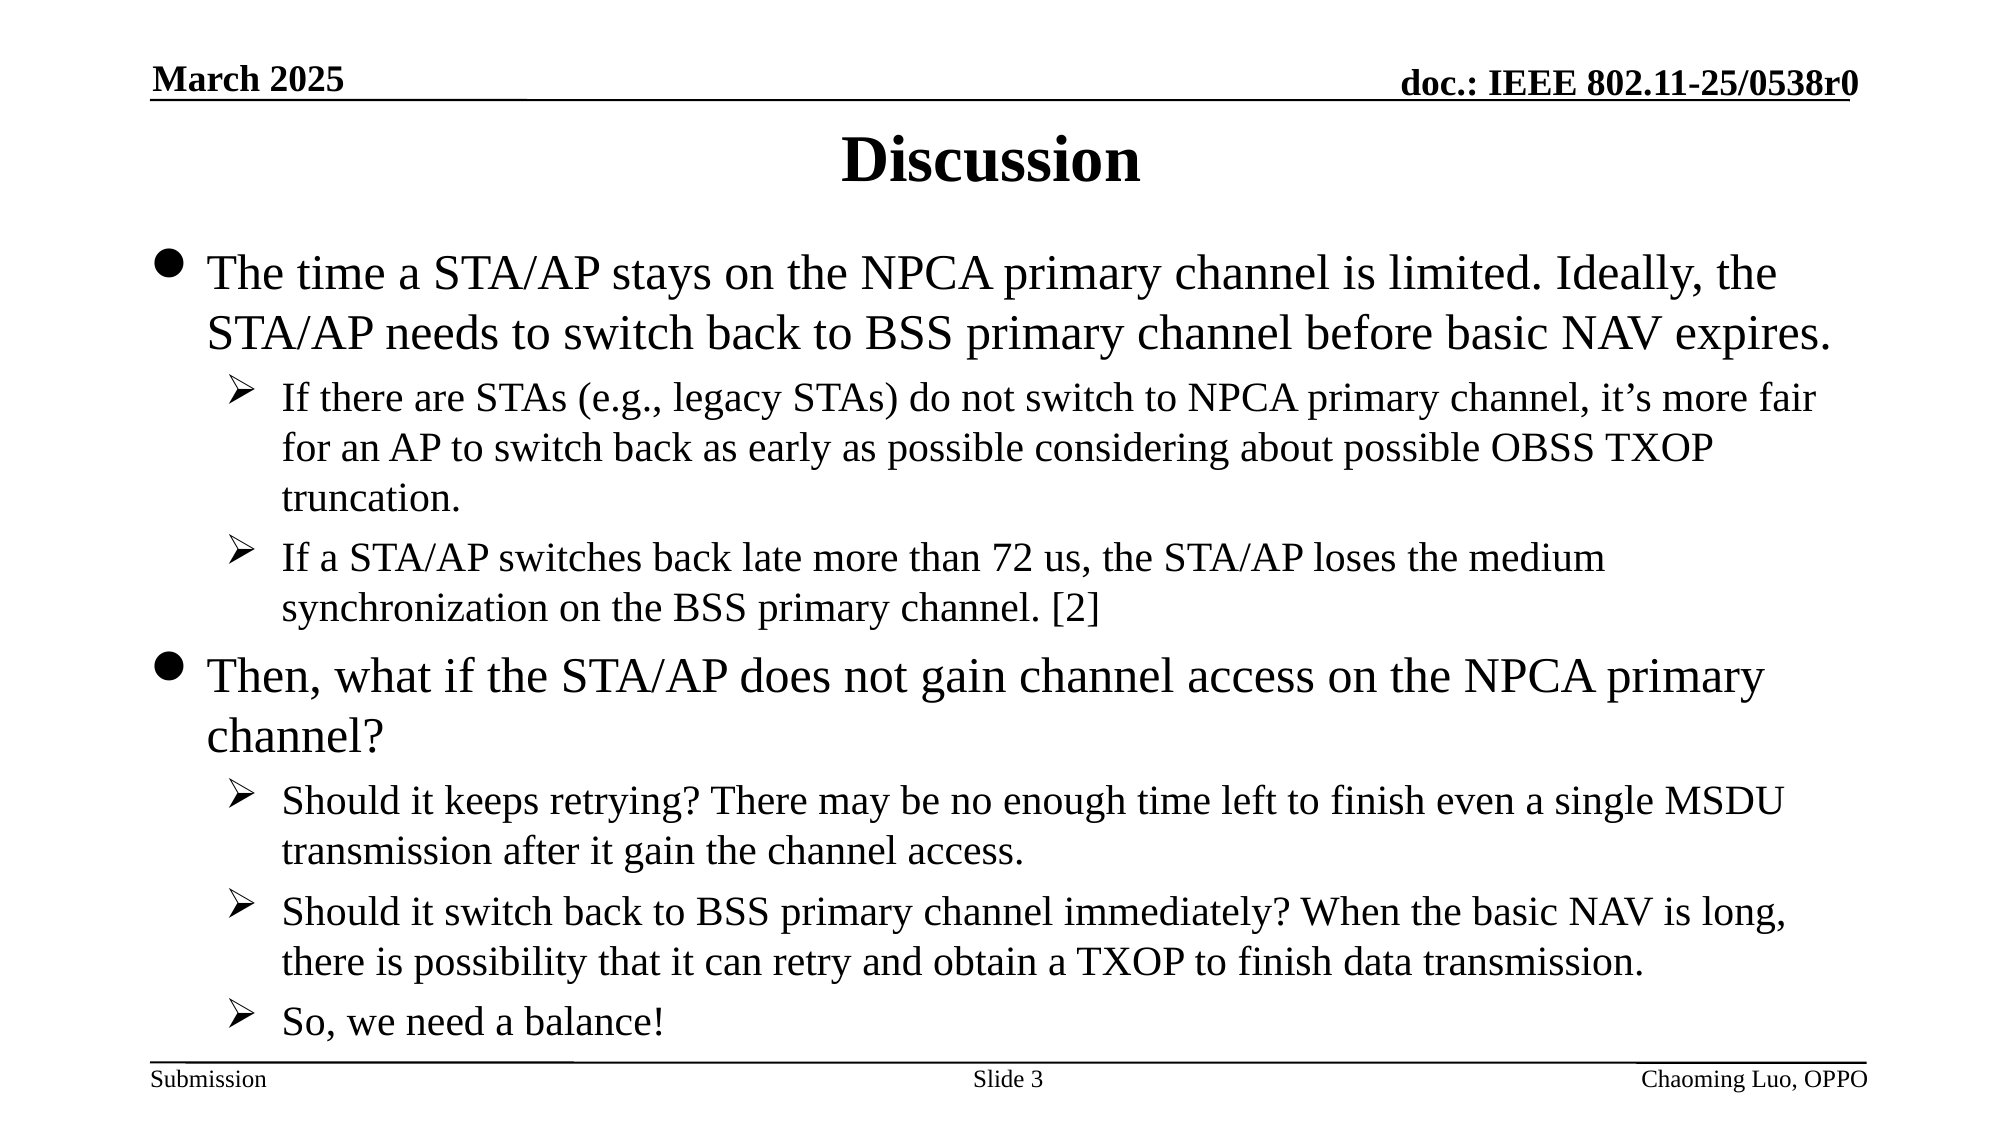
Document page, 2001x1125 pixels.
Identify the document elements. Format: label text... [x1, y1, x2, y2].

slide_number Slide 3 [950, 1061, 1067, 1123]
footer Chaoming Luo, OPPO [1171, 1061, 1869, 1093]
title Discussion [149, 112, 1850, 197]
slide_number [152, 54, 563, 100]
list The time a STA/AP stays on the NPCA primary channel is limited. Ideally, the STA/AP needs to switch back to BSS primary channel before basic NAV expires. If there are STAs (e.g., legacy STAs) do not switch to NPCA primary channel, it’s more fair for an AP to switch back as early as possible considering about possible OBSS TXOP truncation. If a STA/AP switches back late more than 72 us, the STA/AP loses the medium synchronization on the BSS primary channel. [2] Then, what if the STA/AP does not gain channel access on the NPCA primary channel? Should it keeps retrying? There may be no enough time left to finish even a single MSDU transmission after it gain the channel access. Should it switch back to BSS primary channel immediately? When the basic NAV is long, there is possibility that it can retry and obtain a TXOP to finish data transmission. So, we need a balance! [125, 231, 1887, 1048]
